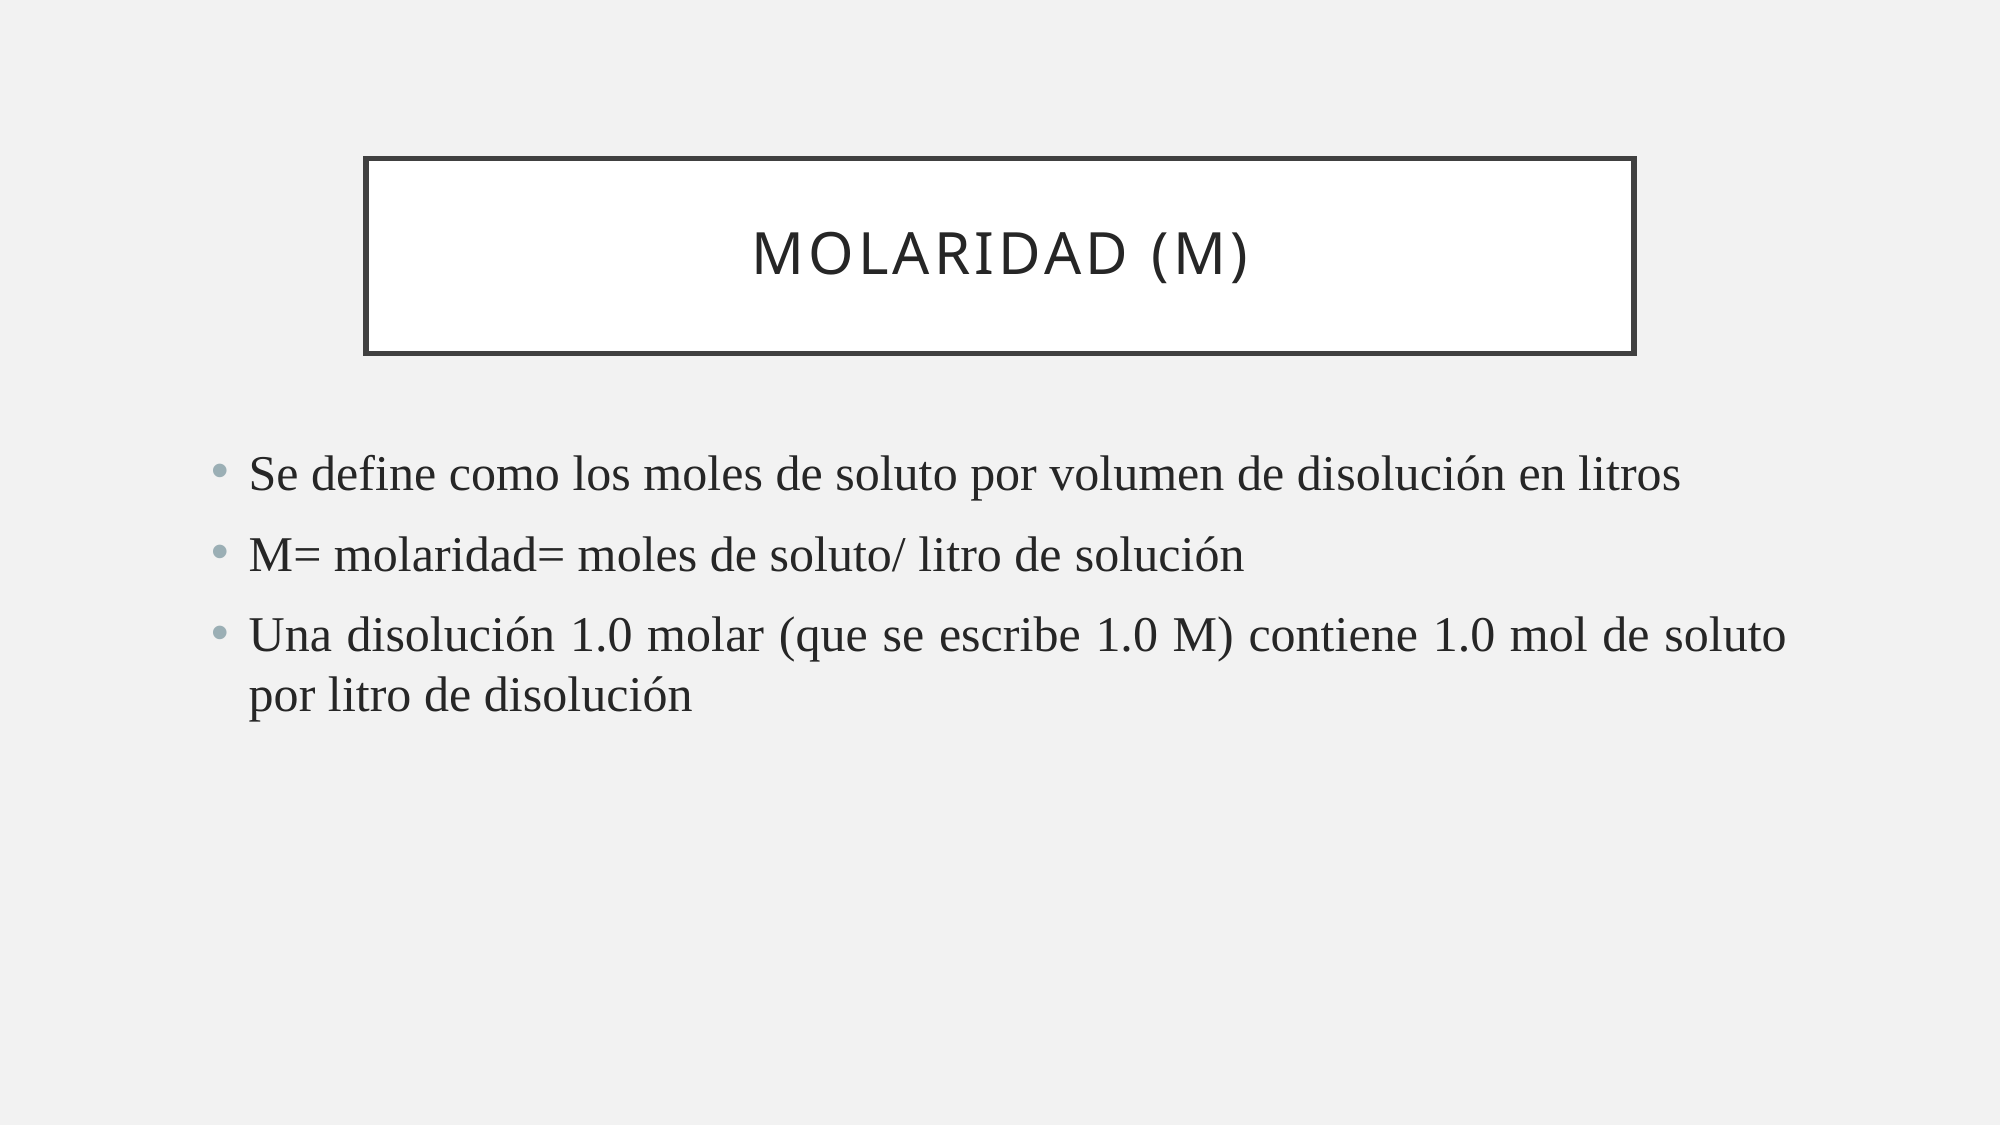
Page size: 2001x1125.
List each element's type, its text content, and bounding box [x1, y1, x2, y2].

list Se define como los moles de soluto por volumen de disolución en litros M= molaridad= moles de soluto/ litro de solución Una disolución 1.0 molar (que se escribe 1.0 M) contiene 1.0 mol de soluto por litro de disolución [196, 432, 1803, 1085]
title Molaridad (m) [363, 156, 1637, 356]
